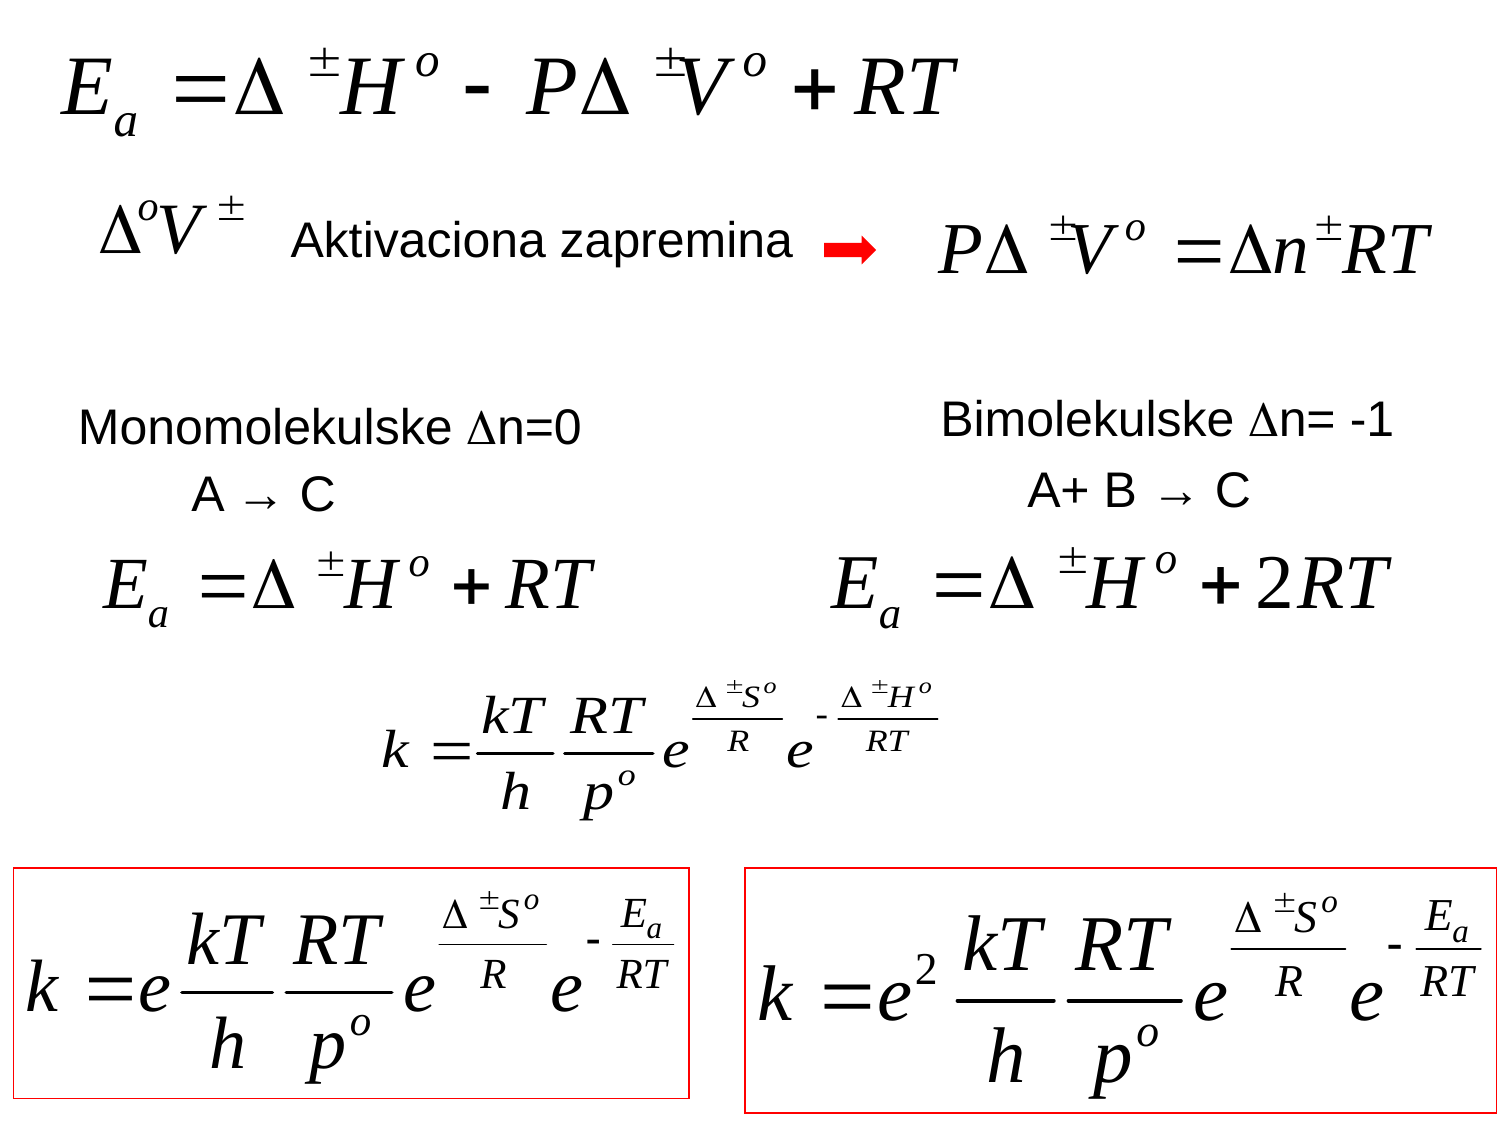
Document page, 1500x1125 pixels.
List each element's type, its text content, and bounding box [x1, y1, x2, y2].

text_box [924, 193, 1451, 305]
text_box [89, 529, 615, 647]
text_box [817, 524, 1412, 648]
text_box Monomolekulske Dn=0 [63, 387, 597, 463]
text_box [745, 868, 1496, 1113]
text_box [371, 664, 952, 831]
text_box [87, 174, 251, 272]
text_box Aktivaciona zapremina [275, 199, 808, 275]
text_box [46, 22, 979, 157]
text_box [14, 868, 689, 1098]
text_box [825, 237, 876, 263]
text_box Bimolekulske Dn= -1 [925, 379, 1410, 455]
text_box A+ B → C [1012, 450, 1266, 523]
text_box A → C [176, 454, 351, 527]
